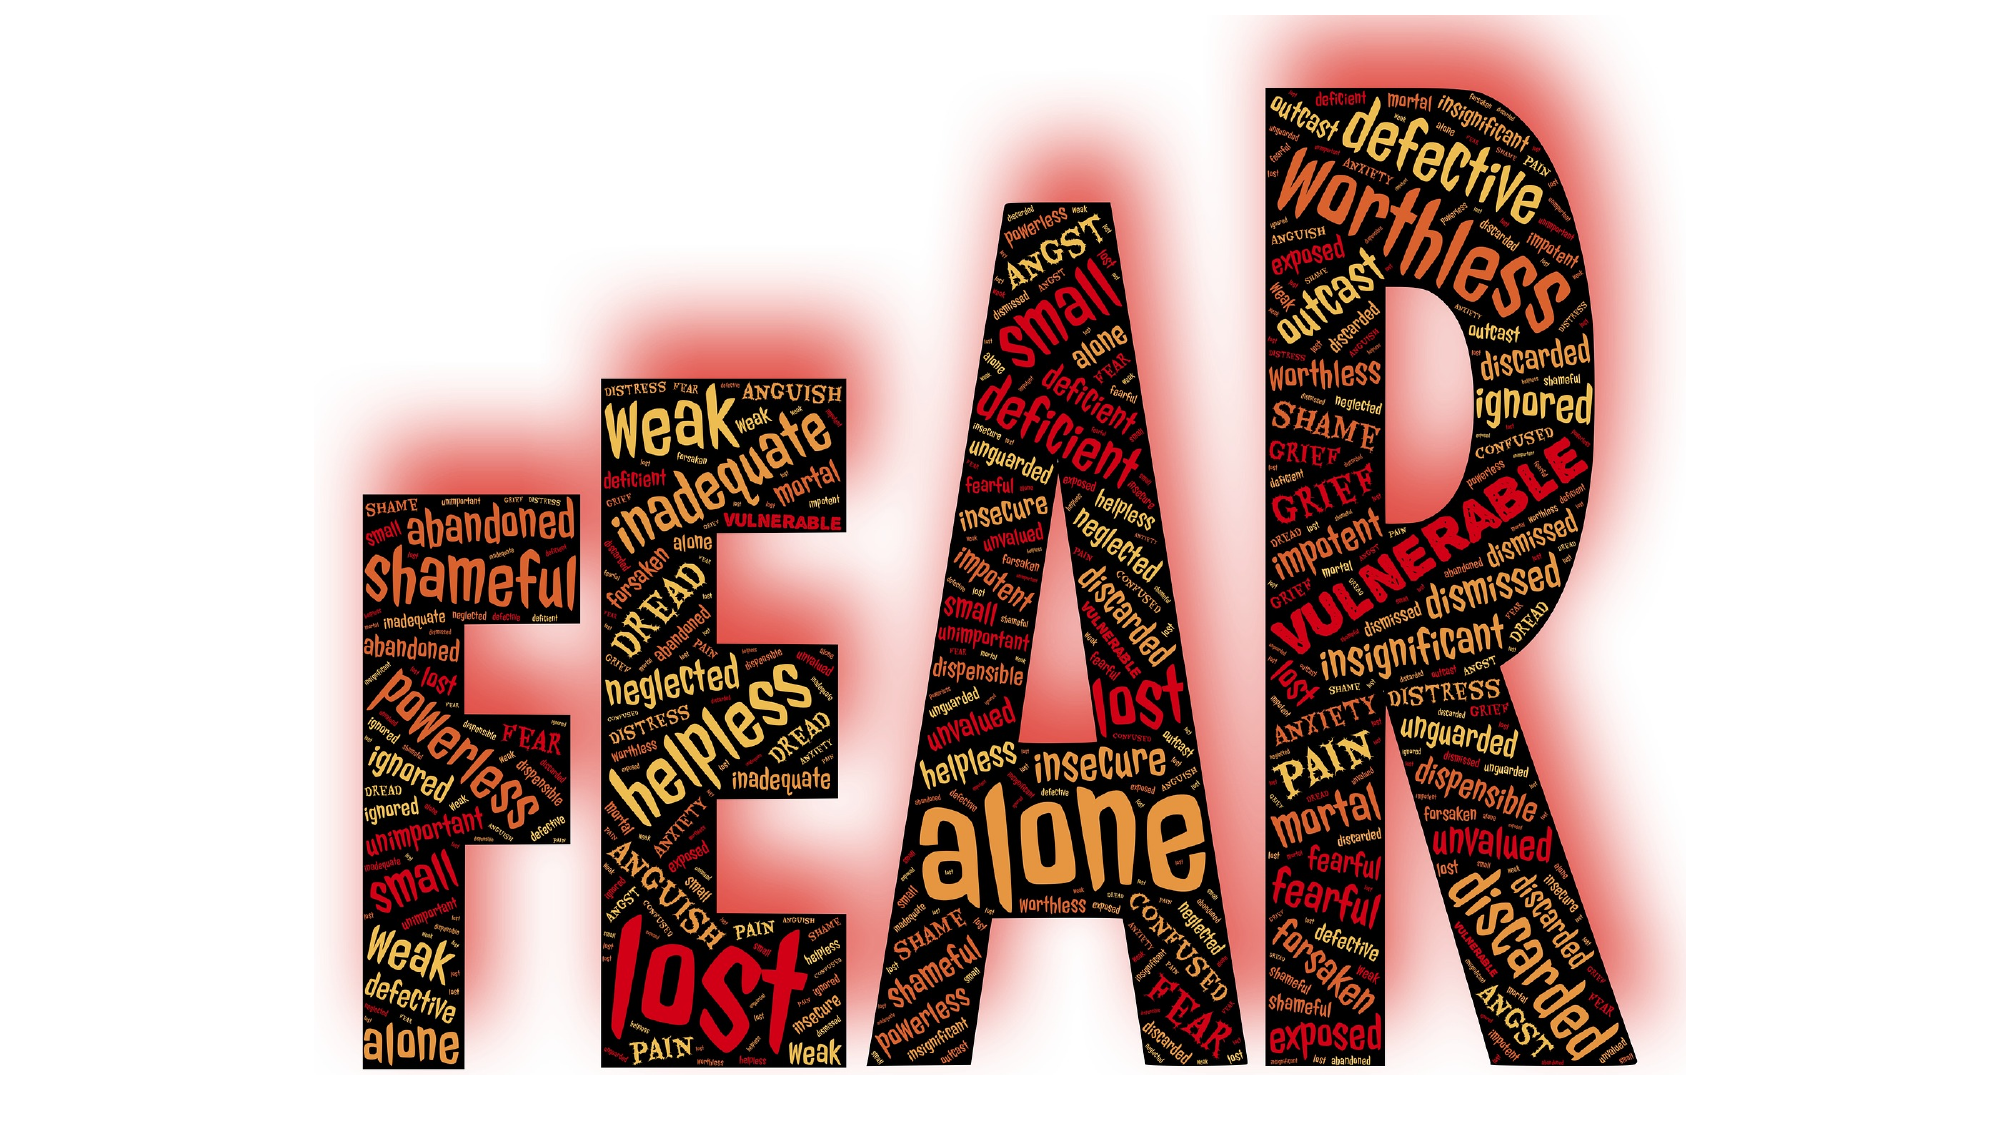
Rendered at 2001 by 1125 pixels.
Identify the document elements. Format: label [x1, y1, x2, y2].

list [314, 15, 1686, 1075]
